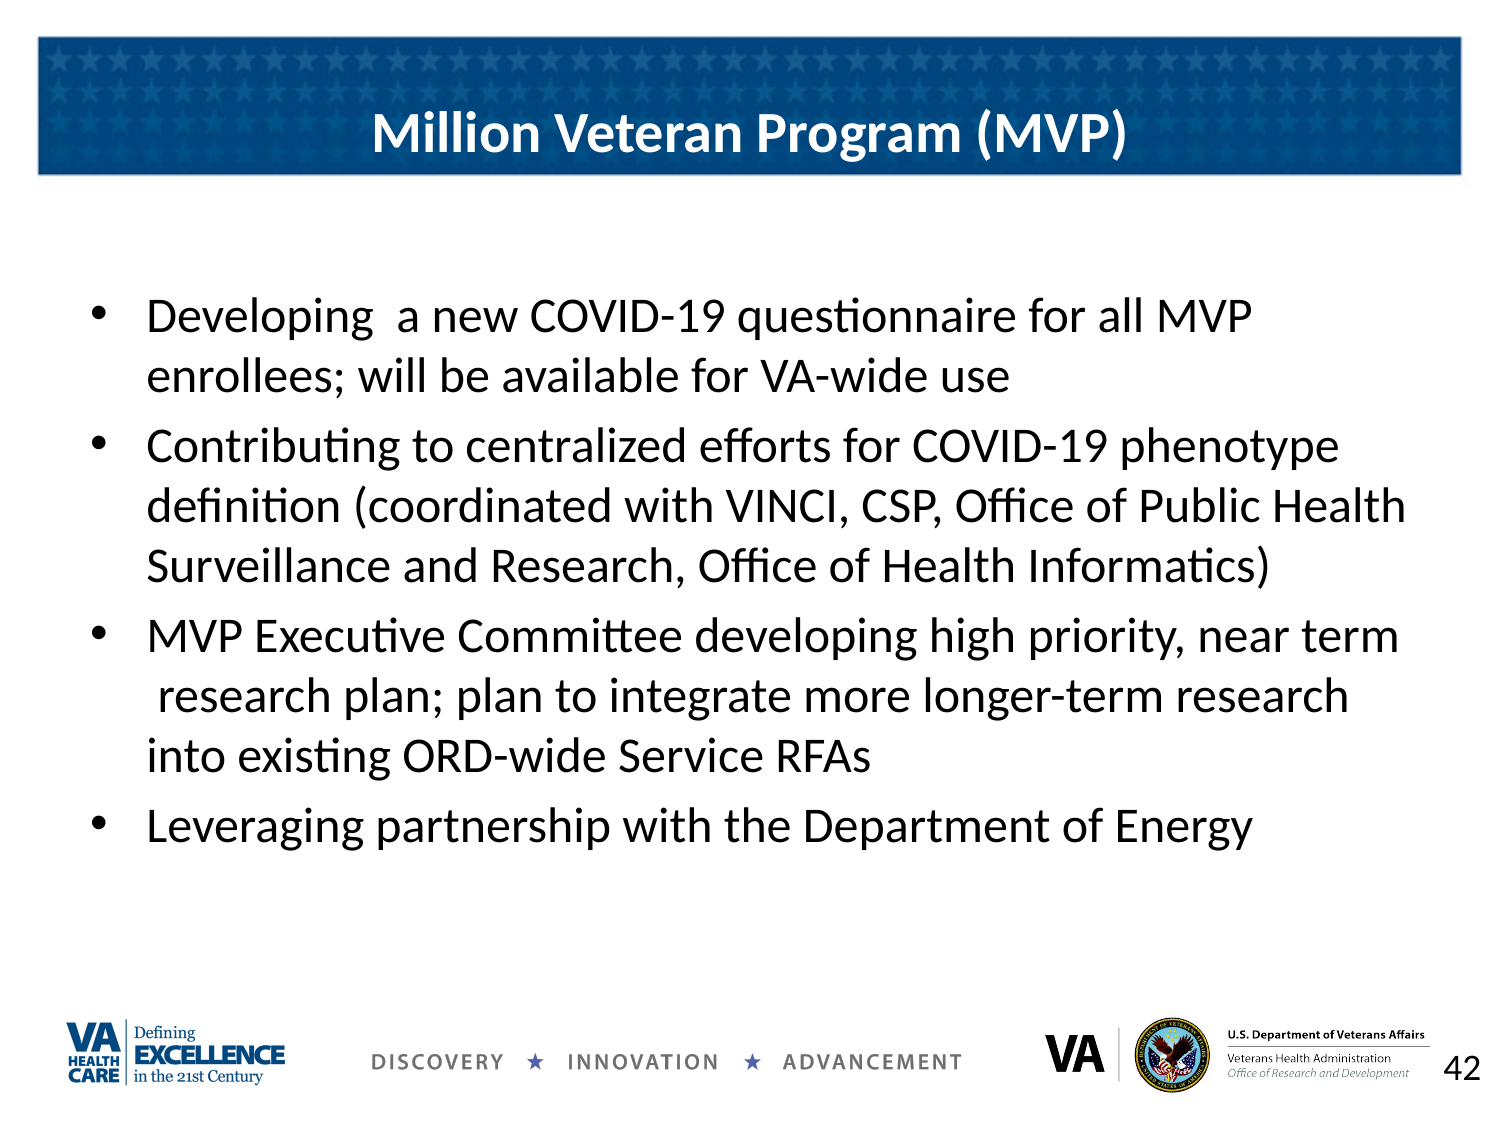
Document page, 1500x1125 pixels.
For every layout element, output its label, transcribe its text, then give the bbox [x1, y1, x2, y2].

picture [59, 1014, 285, 1092]
picture [362, 1044, 971, 1078]
title Million Veteran Program (MVP) [75, 45, 1425, 172]
picture [1045, 1014, 1430, 1095]
list Developing a new COVID-19 questionnaire for all MVP enrollees; will be available for VA-wide use Contributing to centralized efforts for COVID-19 phenotype definition (coordinated with VINCI, CSP, Office of Public Health Surveillance and Research, Office of Health Informatics) MVP Executive Committee developing high priority, near term research plan; plan to integrate more longer-term research into existing ORD-wide Service RFAs Leveraging partnership with the Department of Energy [75, 275, 1425, 963]
picture [0, 0, 1500, 195]
text_box 42 [1428, 1035, 1500, 1095]
